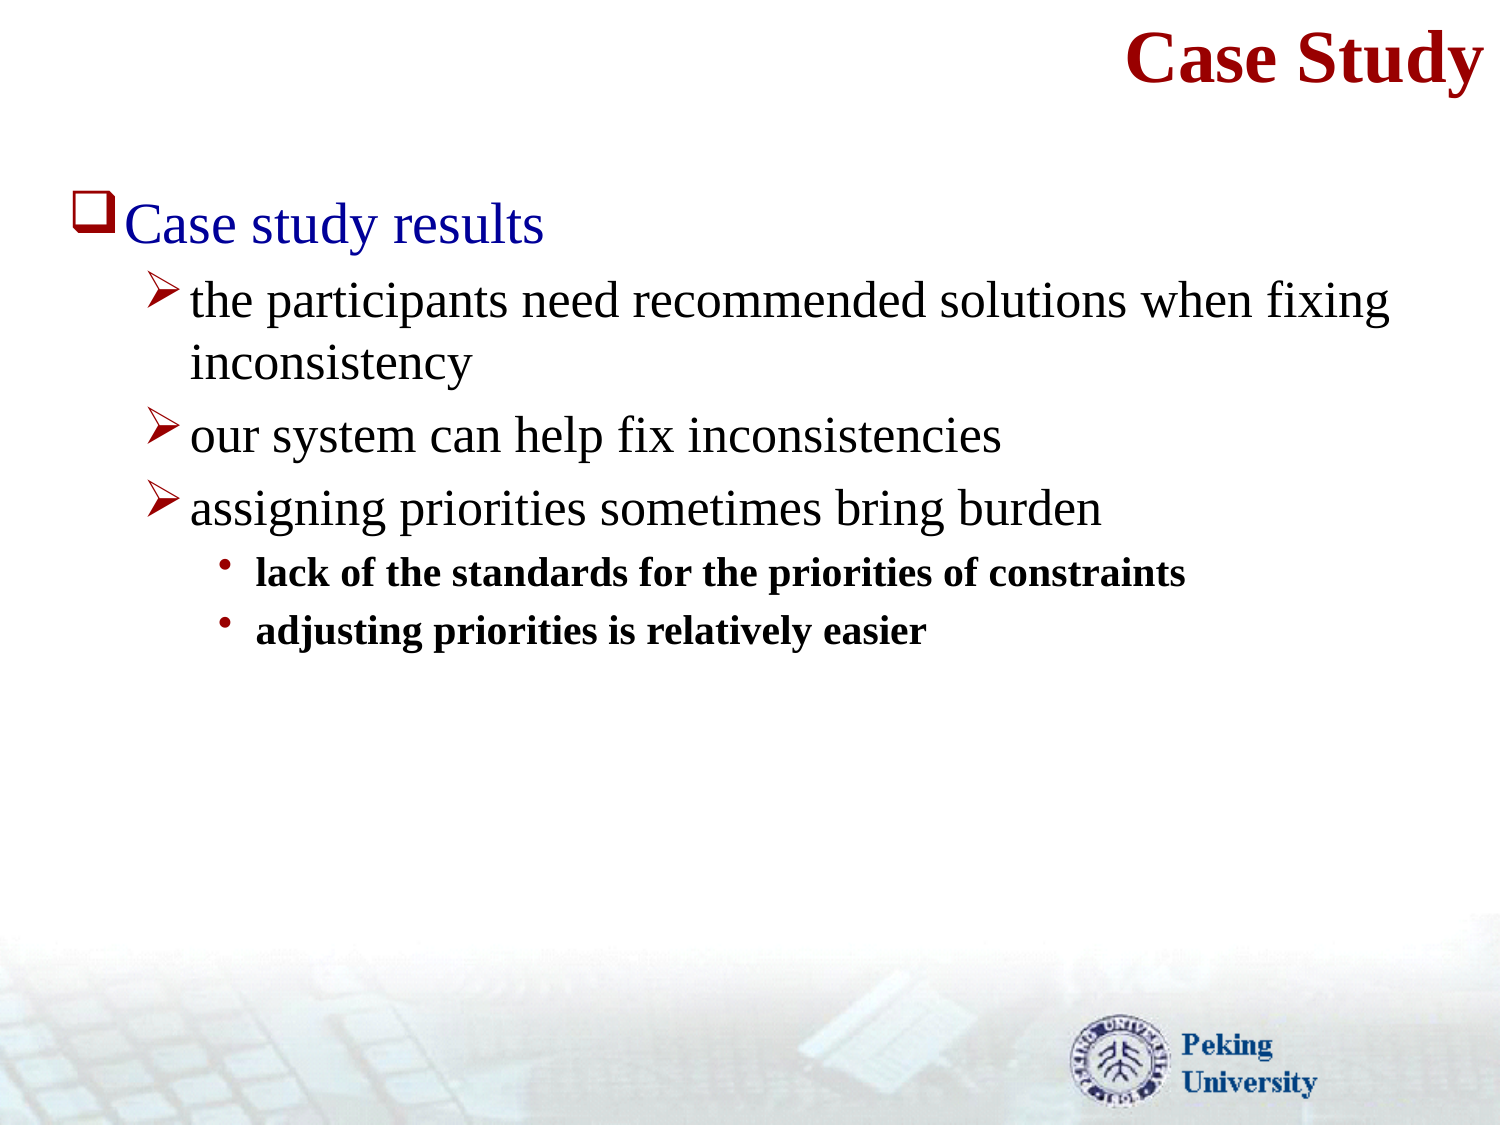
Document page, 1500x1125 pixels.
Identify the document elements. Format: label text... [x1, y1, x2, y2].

list Case study results the participants need recommended solutions when fixing inconsistency our system can help fix inconsistencies assigning priorities sometimes bring burden lack of the standards for the priorities of constraints adjusting priorities is relatively easier [52, 177, 1438, 976]
picture [0, 904, 1500, 1125]
title Case Study [506, 0, 1500, 106]
